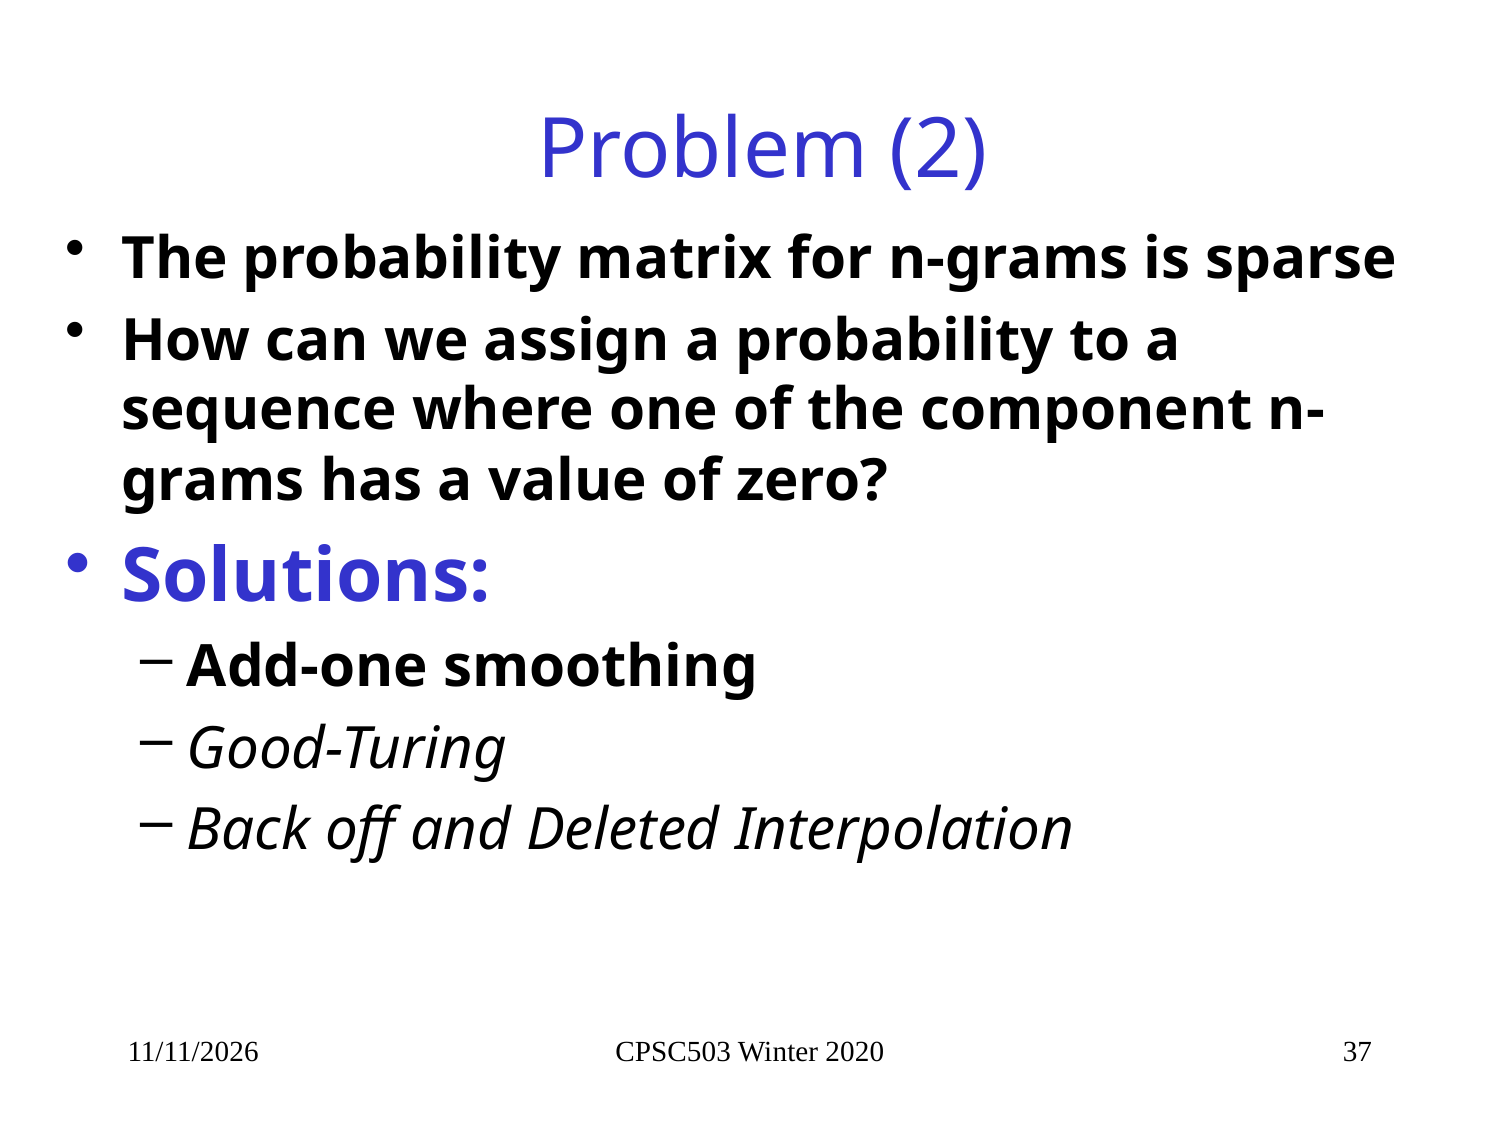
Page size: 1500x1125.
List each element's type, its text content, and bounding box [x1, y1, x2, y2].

list The probability matrix for n-grams is sparse How can we assign a probability to a sequence where one of the component n-grams has a value of zero? Solutions: Add-one smoothing Good-Turing Back off and Deleted Interpolation [49, 212, 1463, 1013]
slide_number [112, 1024, 426, 1101]
footer CPSC503 Winter 2020 [512, 1024, 988, 1101]
slide_number 37 [1074, 1024, 1388, 1101]
title Problem (2) [124, 49, 1401, 212]
